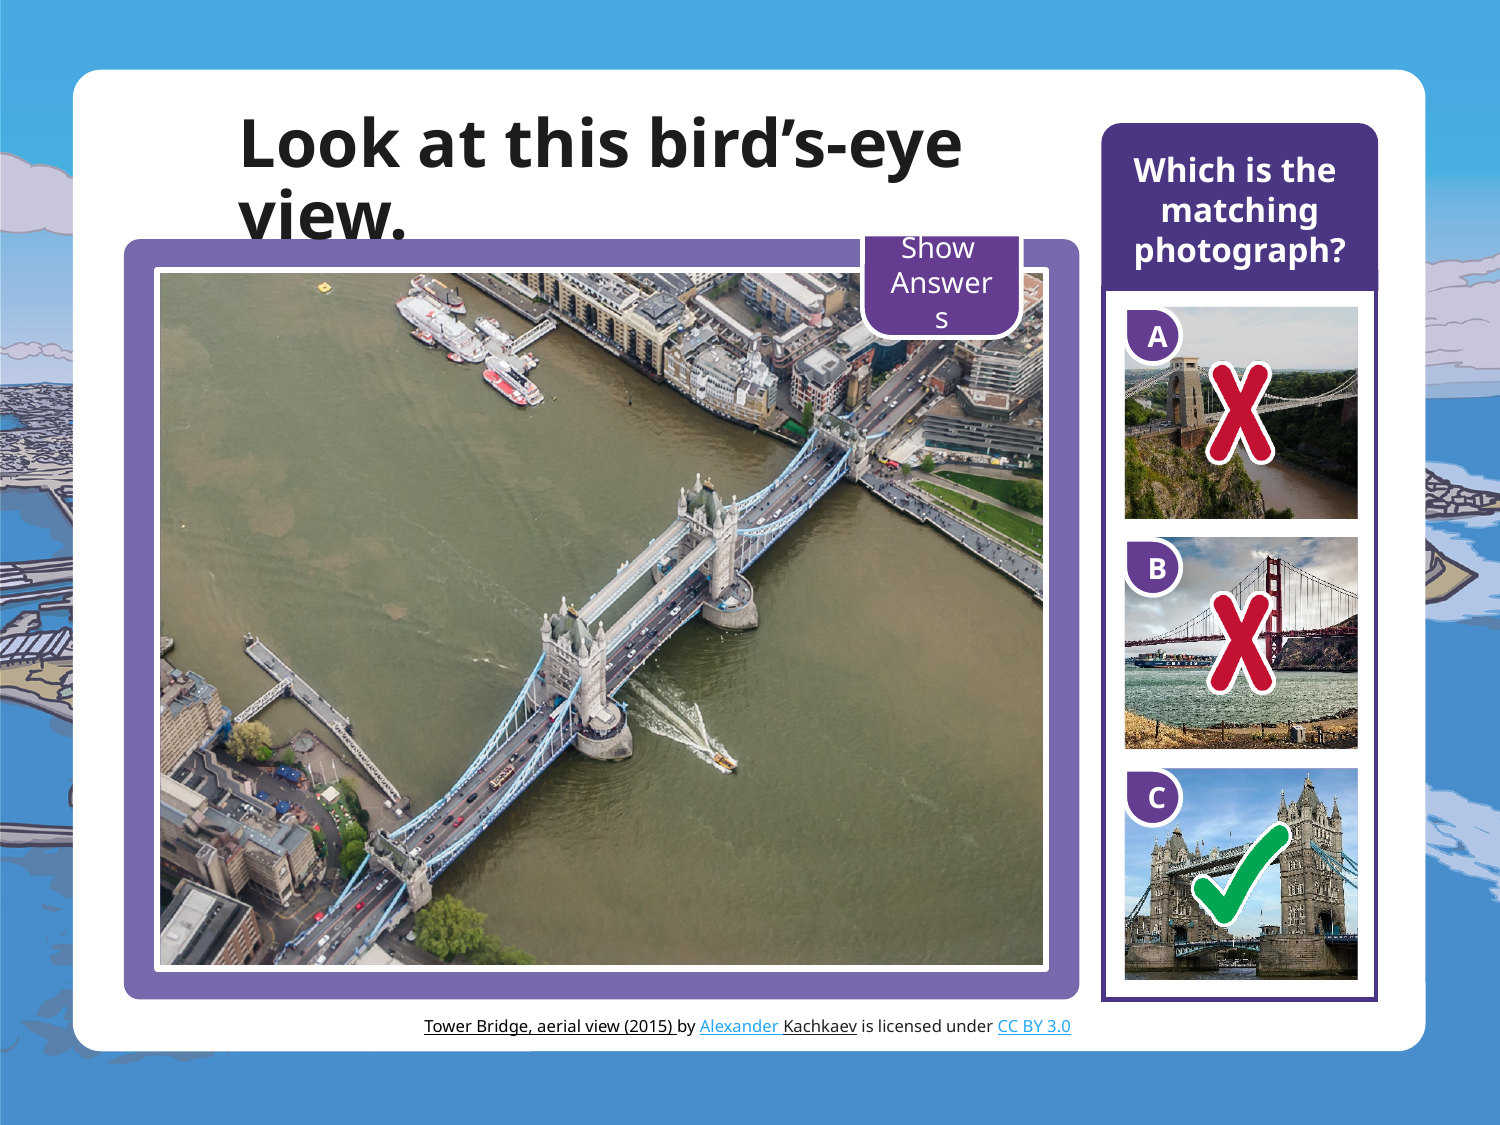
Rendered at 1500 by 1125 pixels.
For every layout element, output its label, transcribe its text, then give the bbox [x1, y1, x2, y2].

text_box [1103, 288, 1377, 1001]
text_box Tower Bridge, aerial view (2015) by Alexander Kachkaev is licensed under CC BY 3.0. [123, 999, 1376, 1054]
text_box [122, 241, 1081, 999]
text_box Which is the matching photograph? [1102, 124, 1377, 290]
text_box Show Answers [861, 232, 1023, 273]
picture [0, 0, 1500, 1125]
title Look at this bird’s-eye view. [122, 123, 1081, 241]
